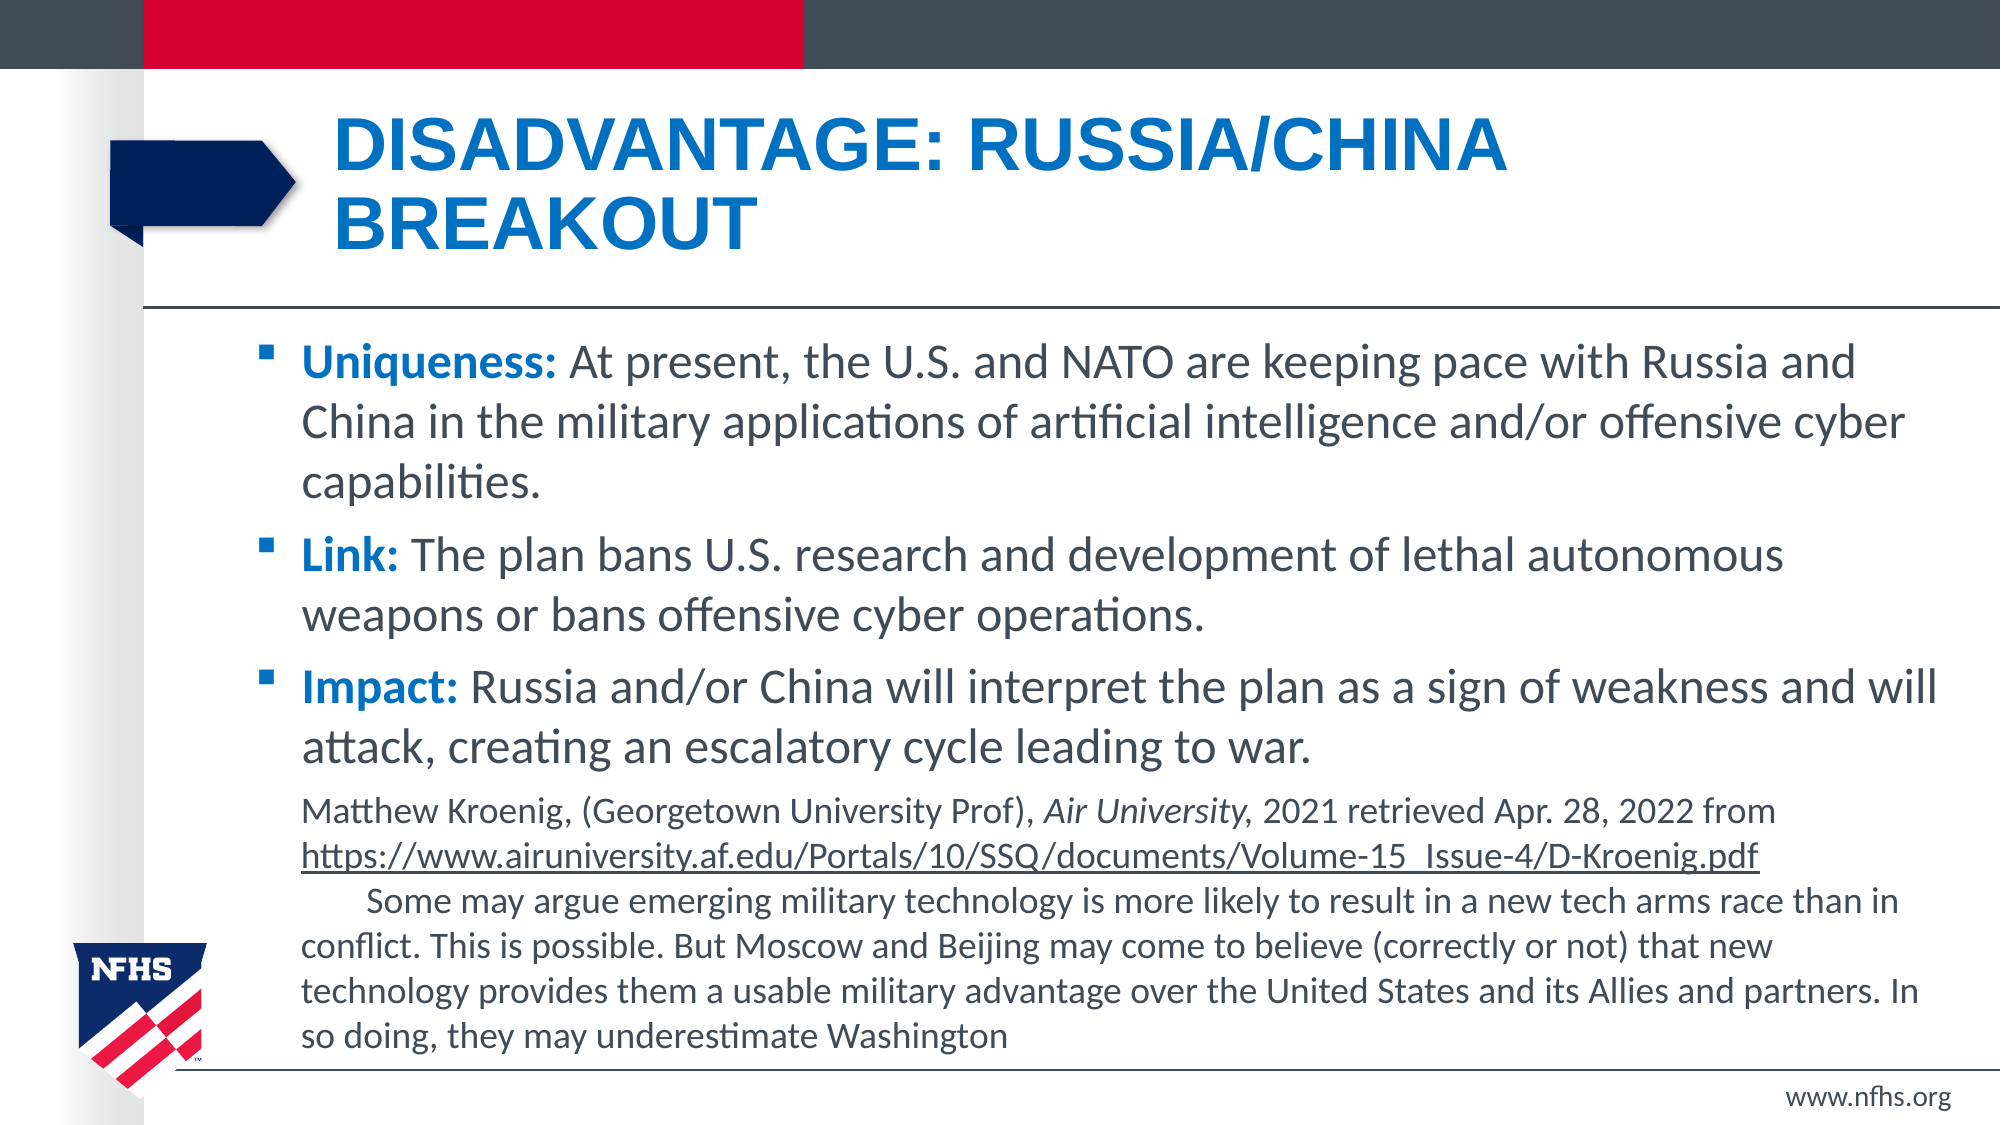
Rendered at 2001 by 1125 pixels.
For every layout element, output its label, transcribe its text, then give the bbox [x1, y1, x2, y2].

list Uniqueness: At present, the U.S. and NATO are keeping pace with Russia and China in the military applications of artificial intelligence and/or offensive cyber capabilities. Link: The plan bans U.S. research and development of lethal autonomous weapons or bans offensive cyber operations. Impact: Russia and/or China will interpret the plan as a sign of weakness and will attack, creating an escalatory cycle leading to war. Matthew Kroenig, (Georgetown University Prof), Air University, 2021 retrieved Apr. 28, 2022 from https://www.airuniversity.af.edu/Portals/10/SSQ/documents/Volume-15_Issue-4/D-Kroenig.pdf Some may argue emerging military technology is more likely to result in a new tech arms race than in conflict. This is possible. But Moscow and Beijing may come to believe (correctly or not) that new technology provides them a usable military advantage over the United States and its Allies and partners. In so doing, they may underestimate Washington [238, 320, 1964, 1071]
footer www.nfhs.org [1639, 1070, 1967, 1119]
picture [73, 943, 207, 1099]
title Disadvantage: Russia/China Breakout [318, 85, 1964, 285]
